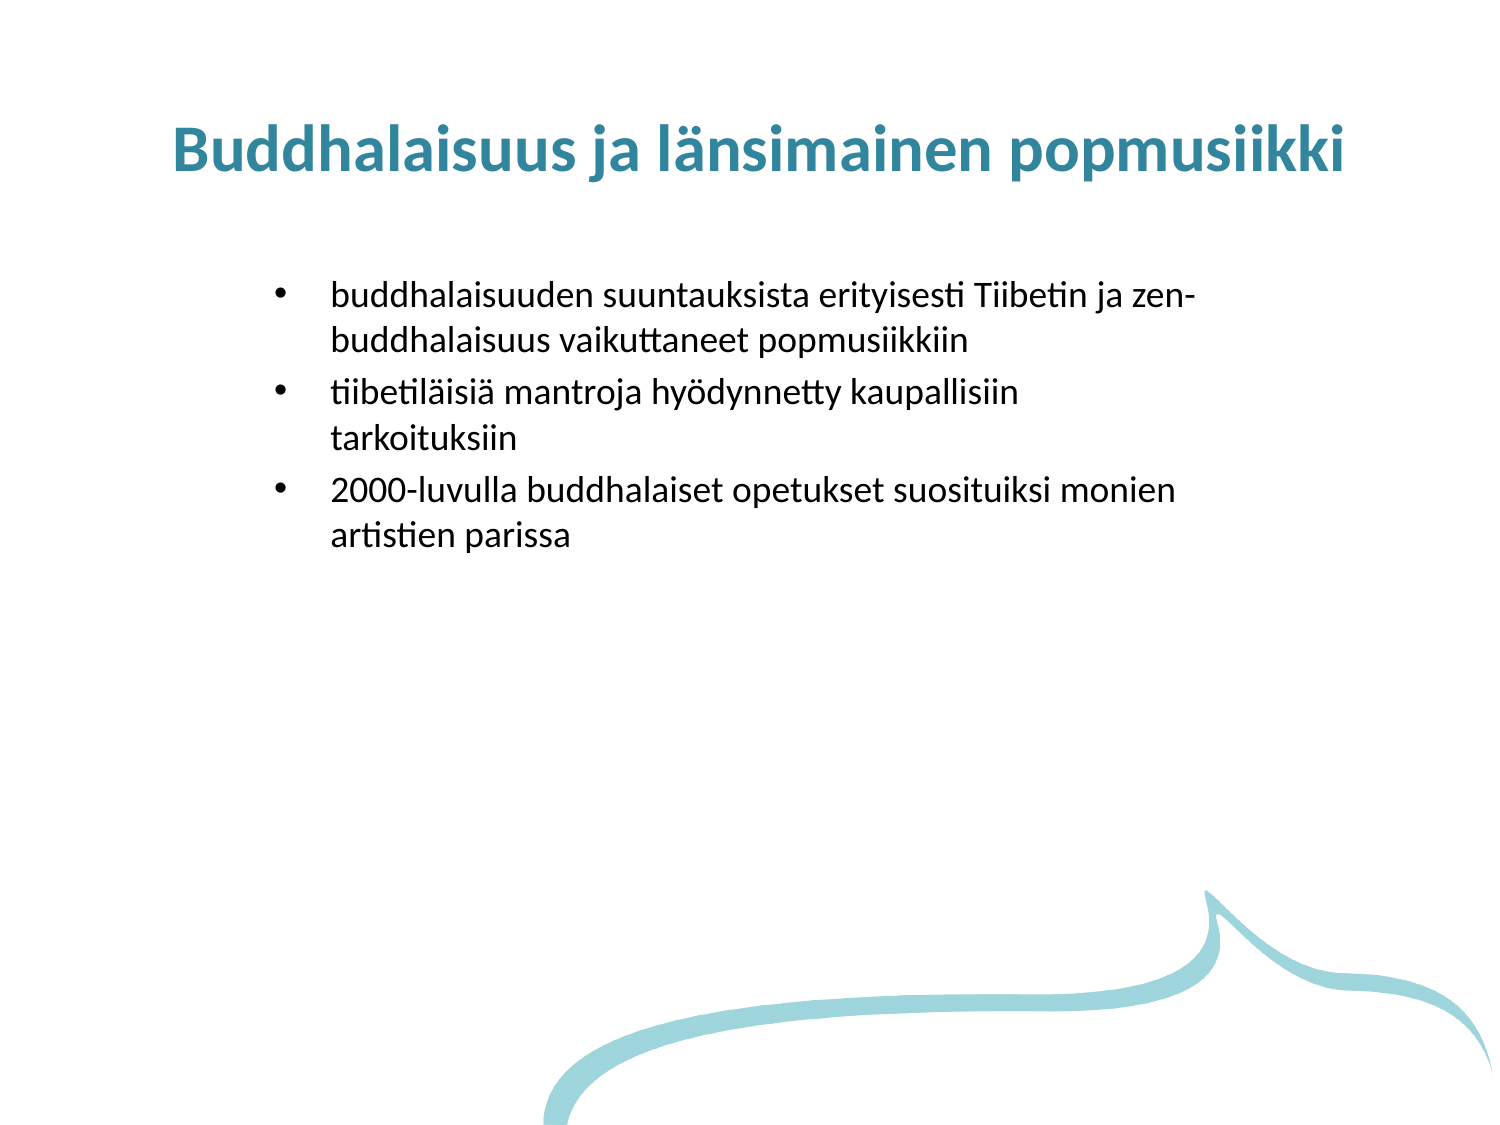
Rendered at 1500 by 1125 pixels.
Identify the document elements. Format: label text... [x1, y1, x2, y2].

picture [543, 889, 1500, 1125]
list buddhalaisuuden suuntauksista erityisesti Tiibetin ja zen-buddhalaisuus vaikuttaneet popmusiikkiin tiibetiläisiä mantroja hyödynnetty kaupallisiin tarkoituksiin 2000-luvulla buddhalaiset opetukset suosituiksi monien artistien parissa [259, 262, 1221, 1005]
text_box Buddhalaisuus ja länsimainen popmusiikki [143, 97, 1375, 192]
title [75, 45, 1425, 233]
